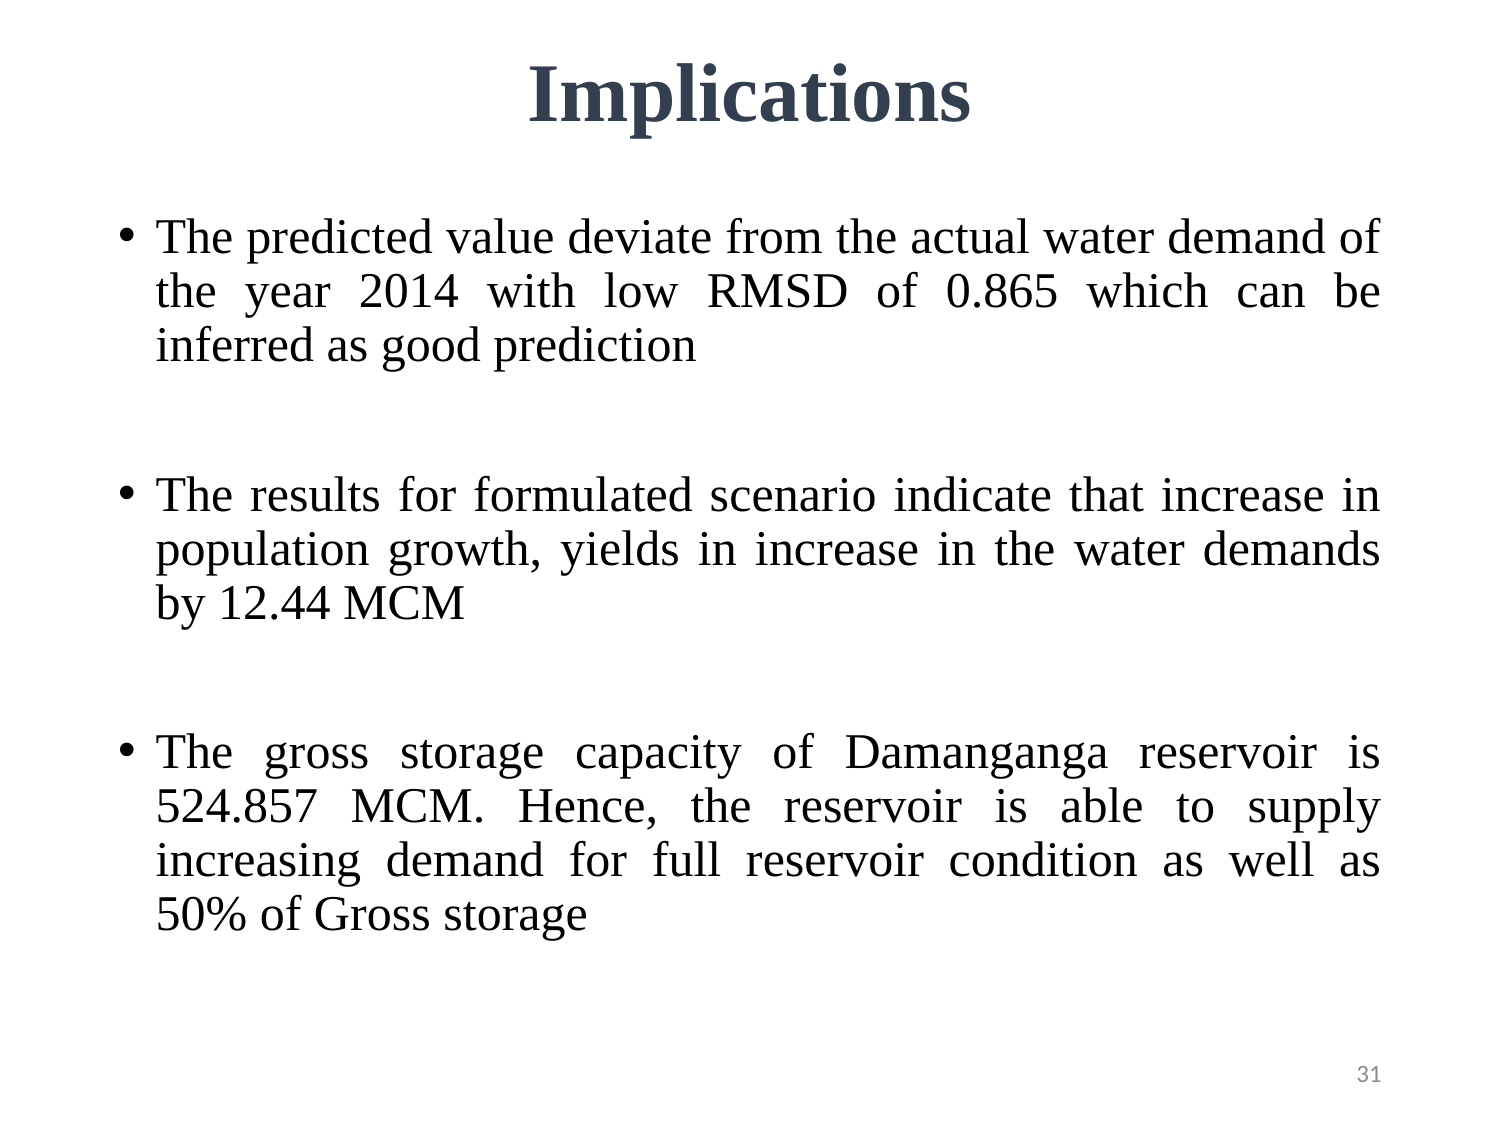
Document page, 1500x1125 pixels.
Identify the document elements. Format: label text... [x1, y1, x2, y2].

title Implications [103, 0, 1397, 189]
list The predicted value deviate from the actual water demand of the year 2014 with low RMSD of 0.865 which can be inferred as good prediction The results for formulated scenario indicate that increase in population growth, yields in increase in the water demands by 12.44 MCM The gross storage capacity of Damanganga reservoir is 524.857 MCM. Hence, the reservoir is able to supply increasing demand for full reservoir condition as well as 50% of Gross storage [103, 203, 1397, 1061]
slide_number 31 [1059, 1042, 1397, 1103]
